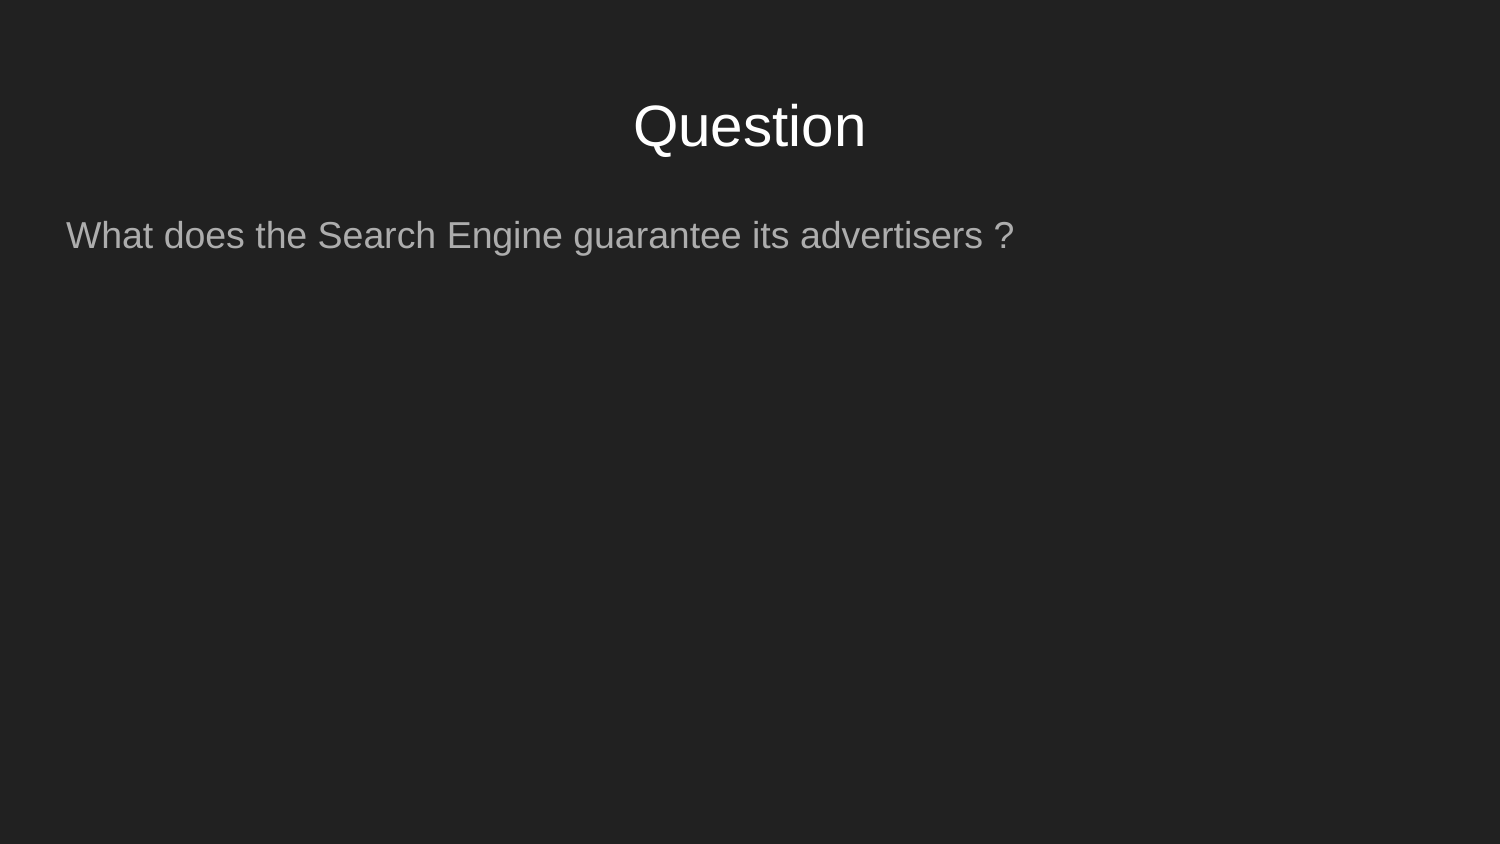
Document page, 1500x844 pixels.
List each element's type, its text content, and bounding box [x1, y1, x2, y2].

title Question [51, 72, 1449, 167]
list What does the Search Engine guarantee its advertisers ? [51, 189, 1449, 750]
